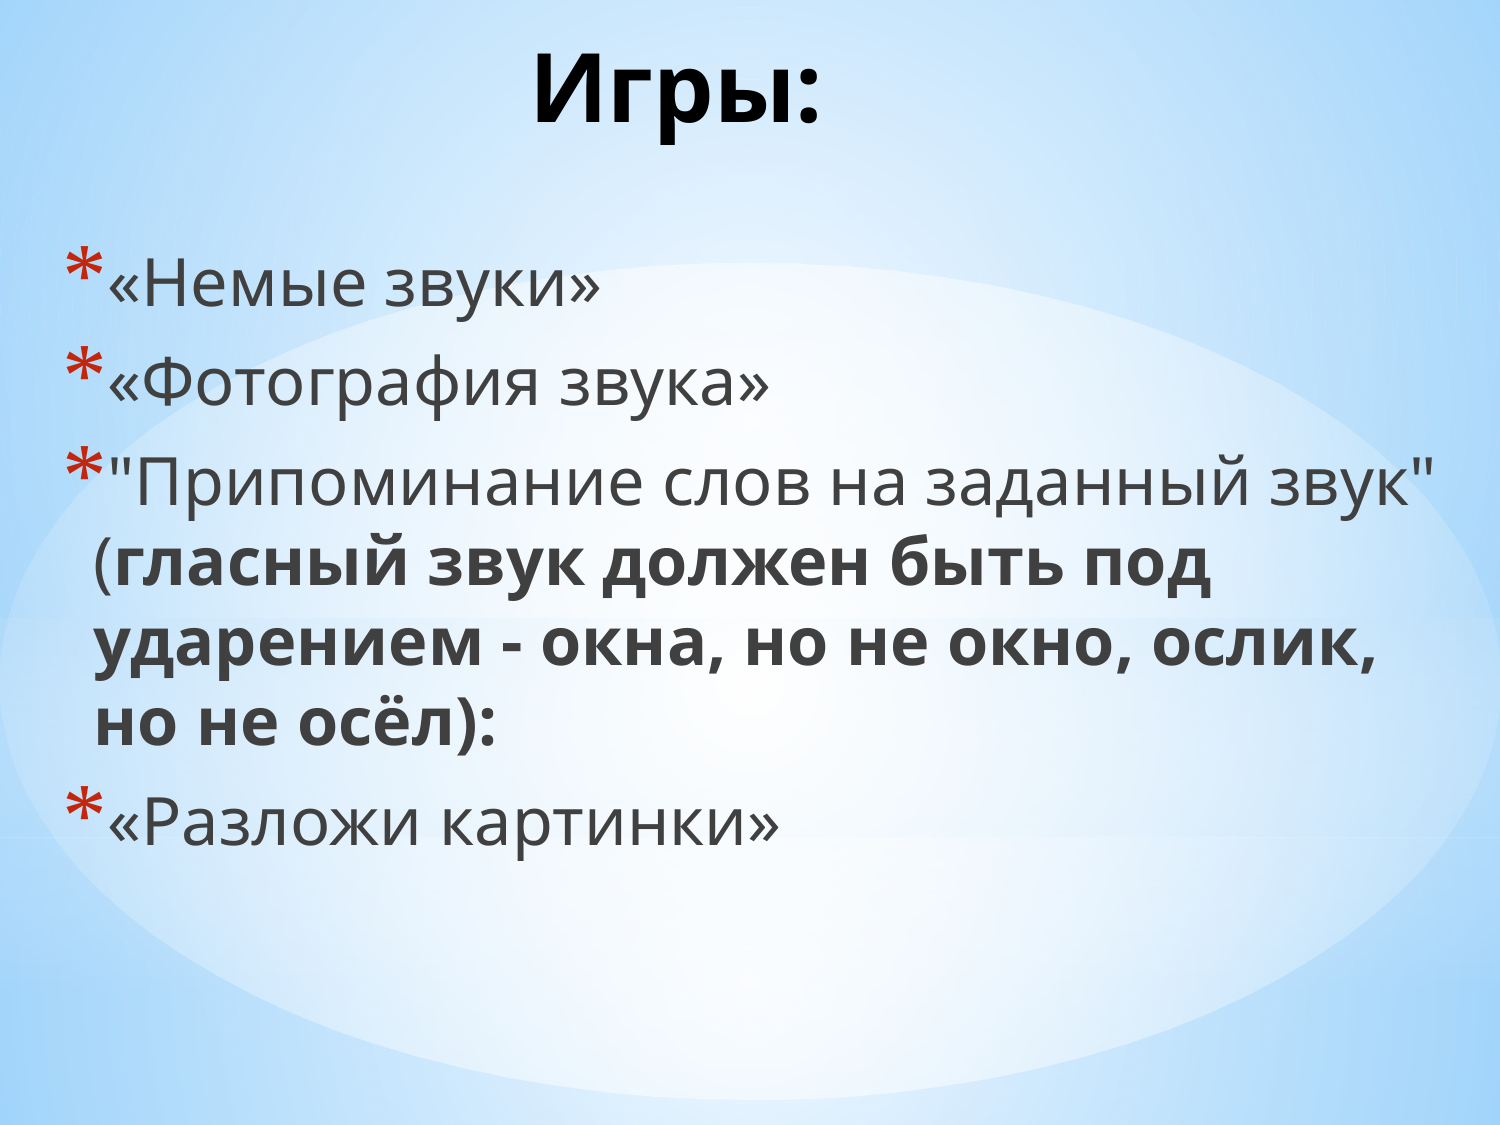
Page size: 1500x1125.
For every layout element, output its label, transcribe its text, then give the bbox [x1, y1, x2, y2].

list «Немые звуки» «Фотография звука» "Припоминание слов на заданный звук" (гласный звук должен быть под ударением - окна, но не окно, ослик, но не осёл): «Разложи картинки» [41, 231, 1459, 1047]
title Игры: [478, 19, 838, 207]
